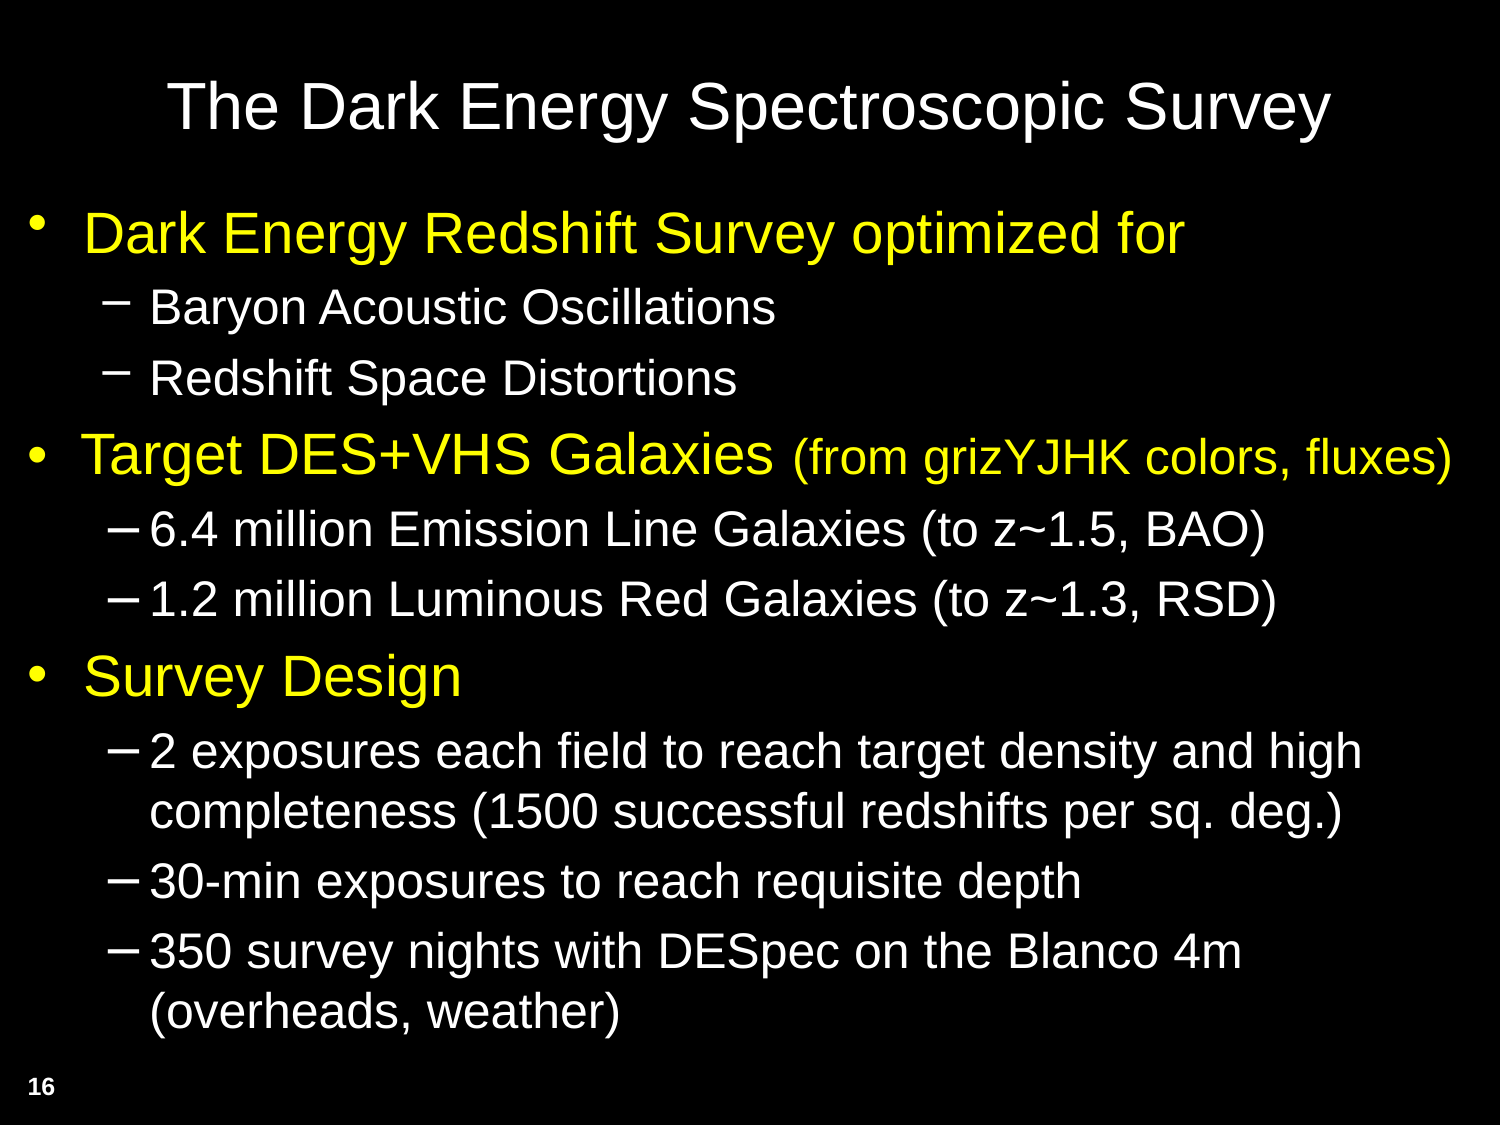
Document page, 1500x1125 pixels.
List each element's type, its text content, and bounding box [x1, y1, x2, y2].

list Dark Energy Redshift Survey optimized for Baryon Acoustic Oscillations Redshift Space Distortions • Target DES+VHS Galaxies (from grizYJHK colors, fluxes) 6.4 million Emission Line Galaxies (to z~1.5, BAO) 1.2 million Luminous Red Galaxies (to z~1.3, RSD) Survey Design 2 exposures each field to reach target density and high completeness (1500 successful redshifts per sq. deg.) 30-min exposures to reach requisite depth 350 survey nights with DESpec on the Blanco 4m (overheads, weather) [12, 187, 1476, 1076]
title The Dark Energy Spectroscopic Survey [112, 0, 1388, 151]
